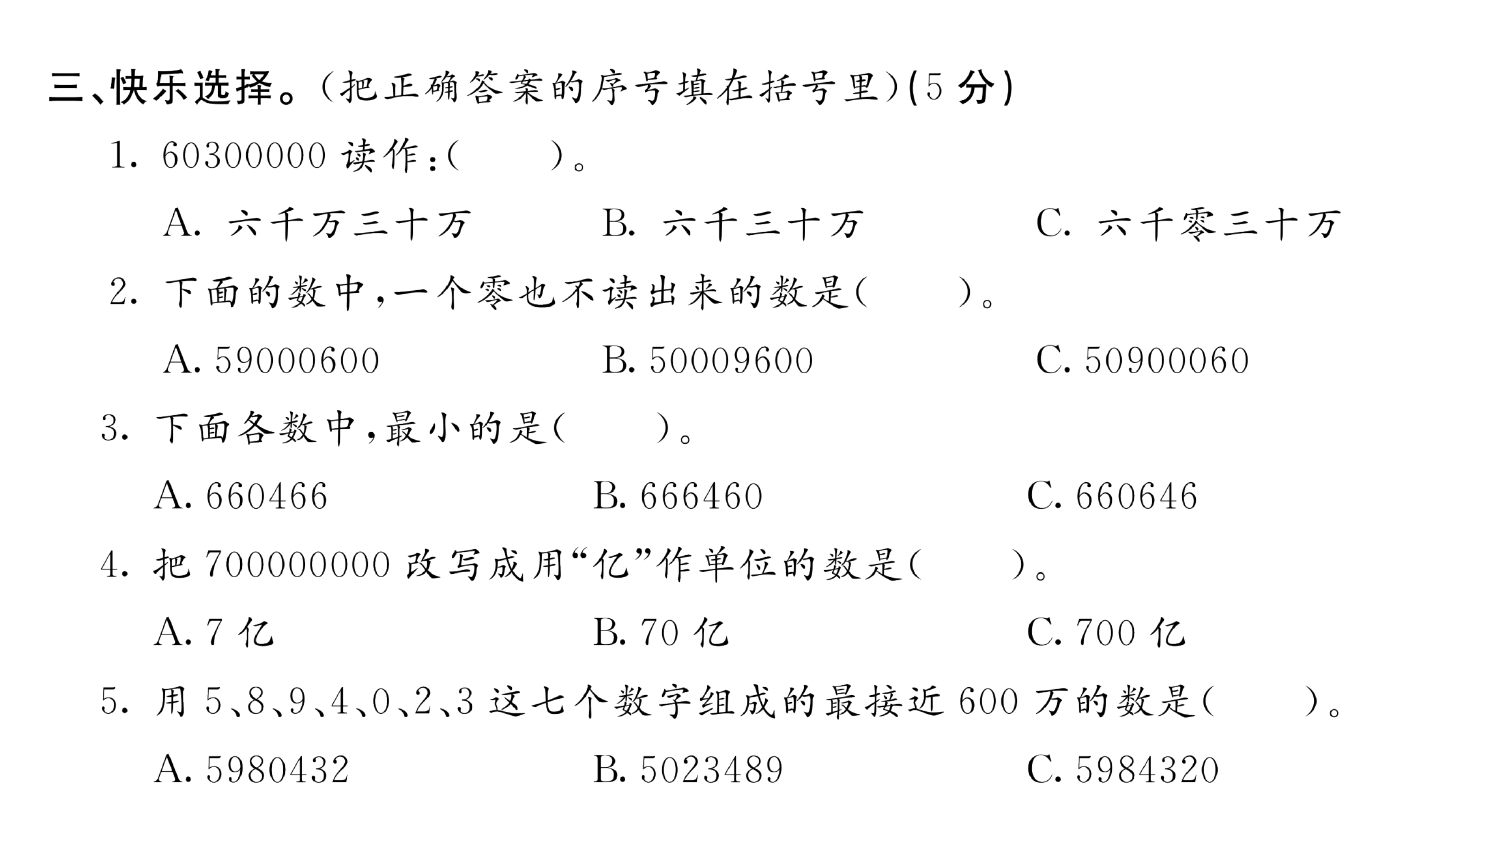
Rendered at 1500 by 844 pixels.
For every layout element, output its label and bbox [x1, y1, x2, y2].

picture [46, 58, 1500, 805]
